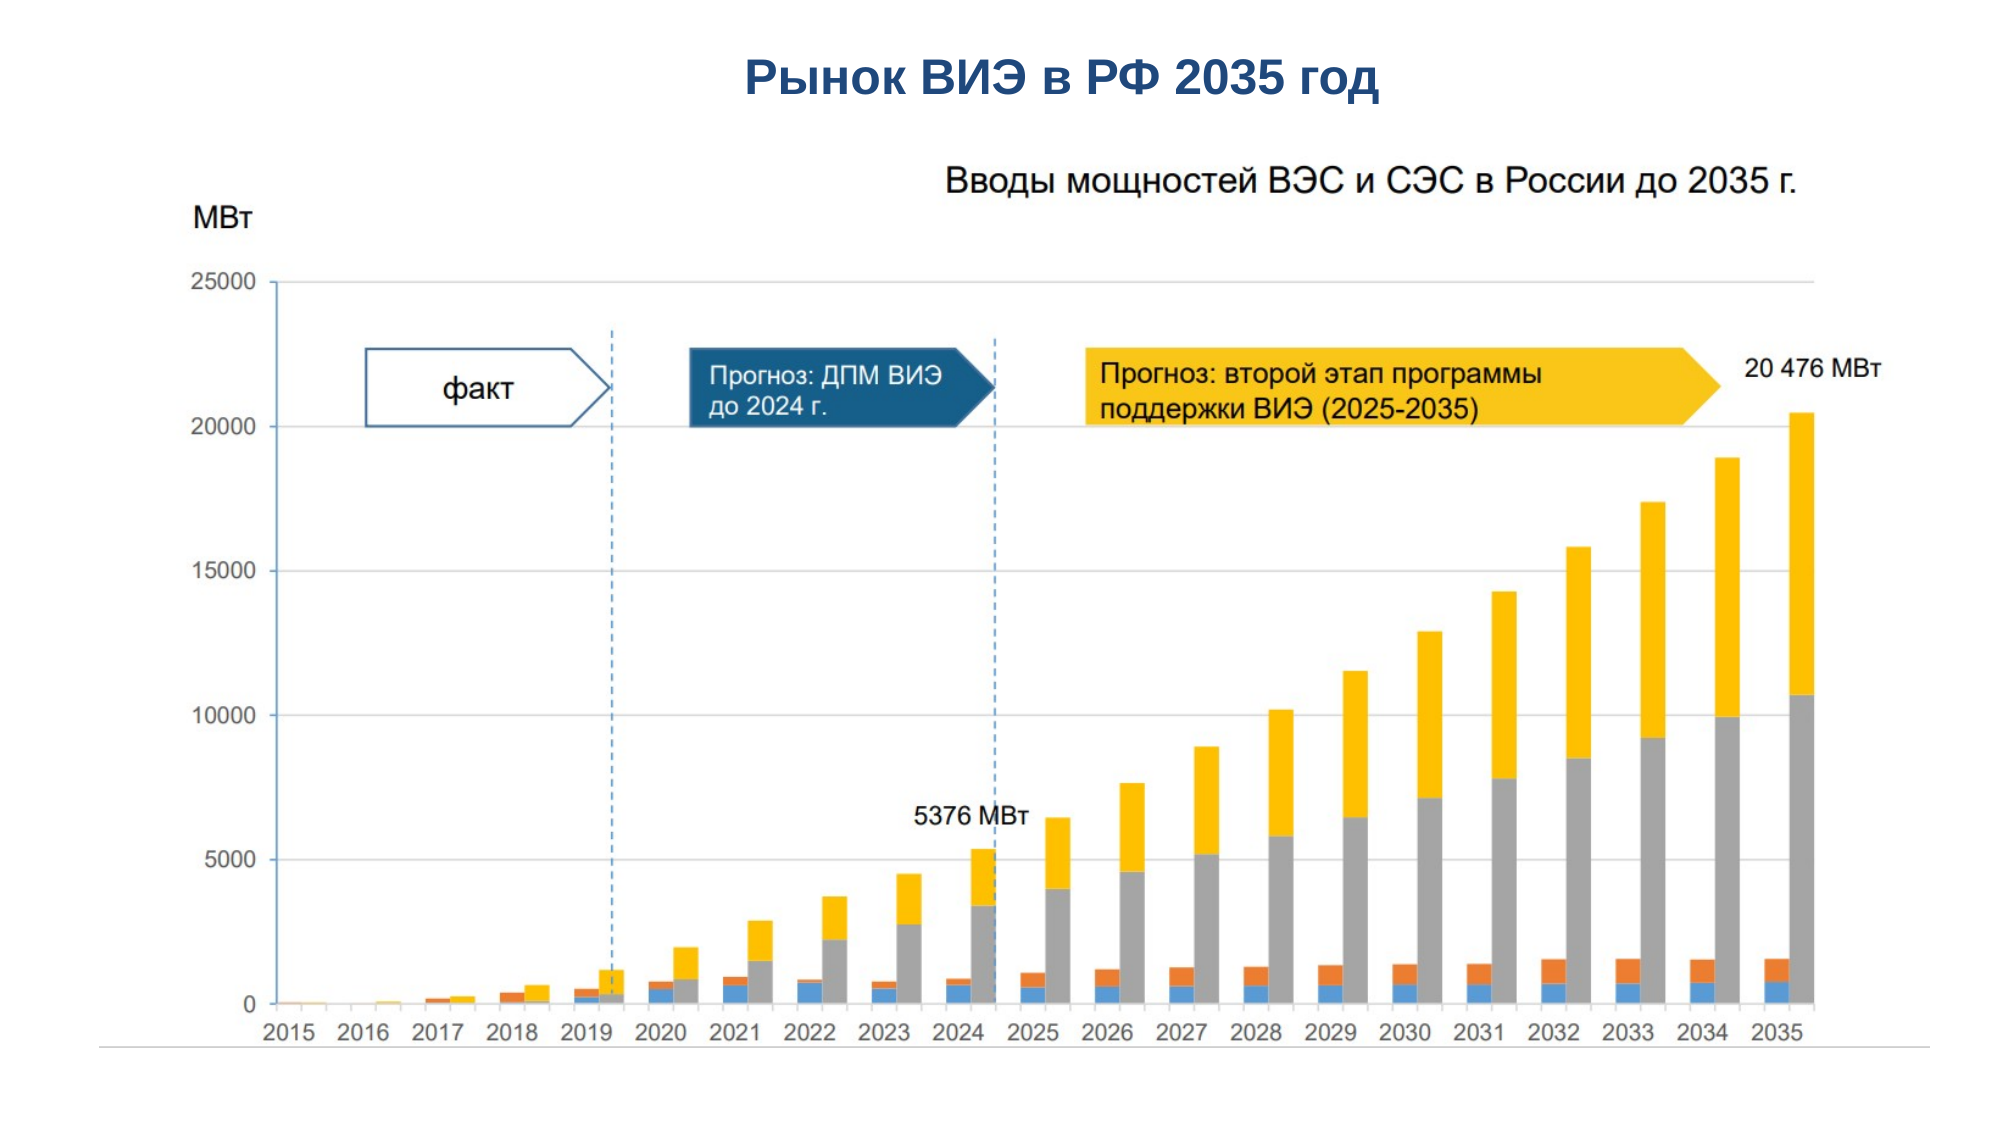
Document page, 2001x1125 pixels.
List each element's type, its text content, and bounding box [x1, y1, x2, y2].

picture [99, 127, 1930, 1049]
text_box Рынок ВИЭ в РФ 2035 год [741, 42, 1385, 105]
